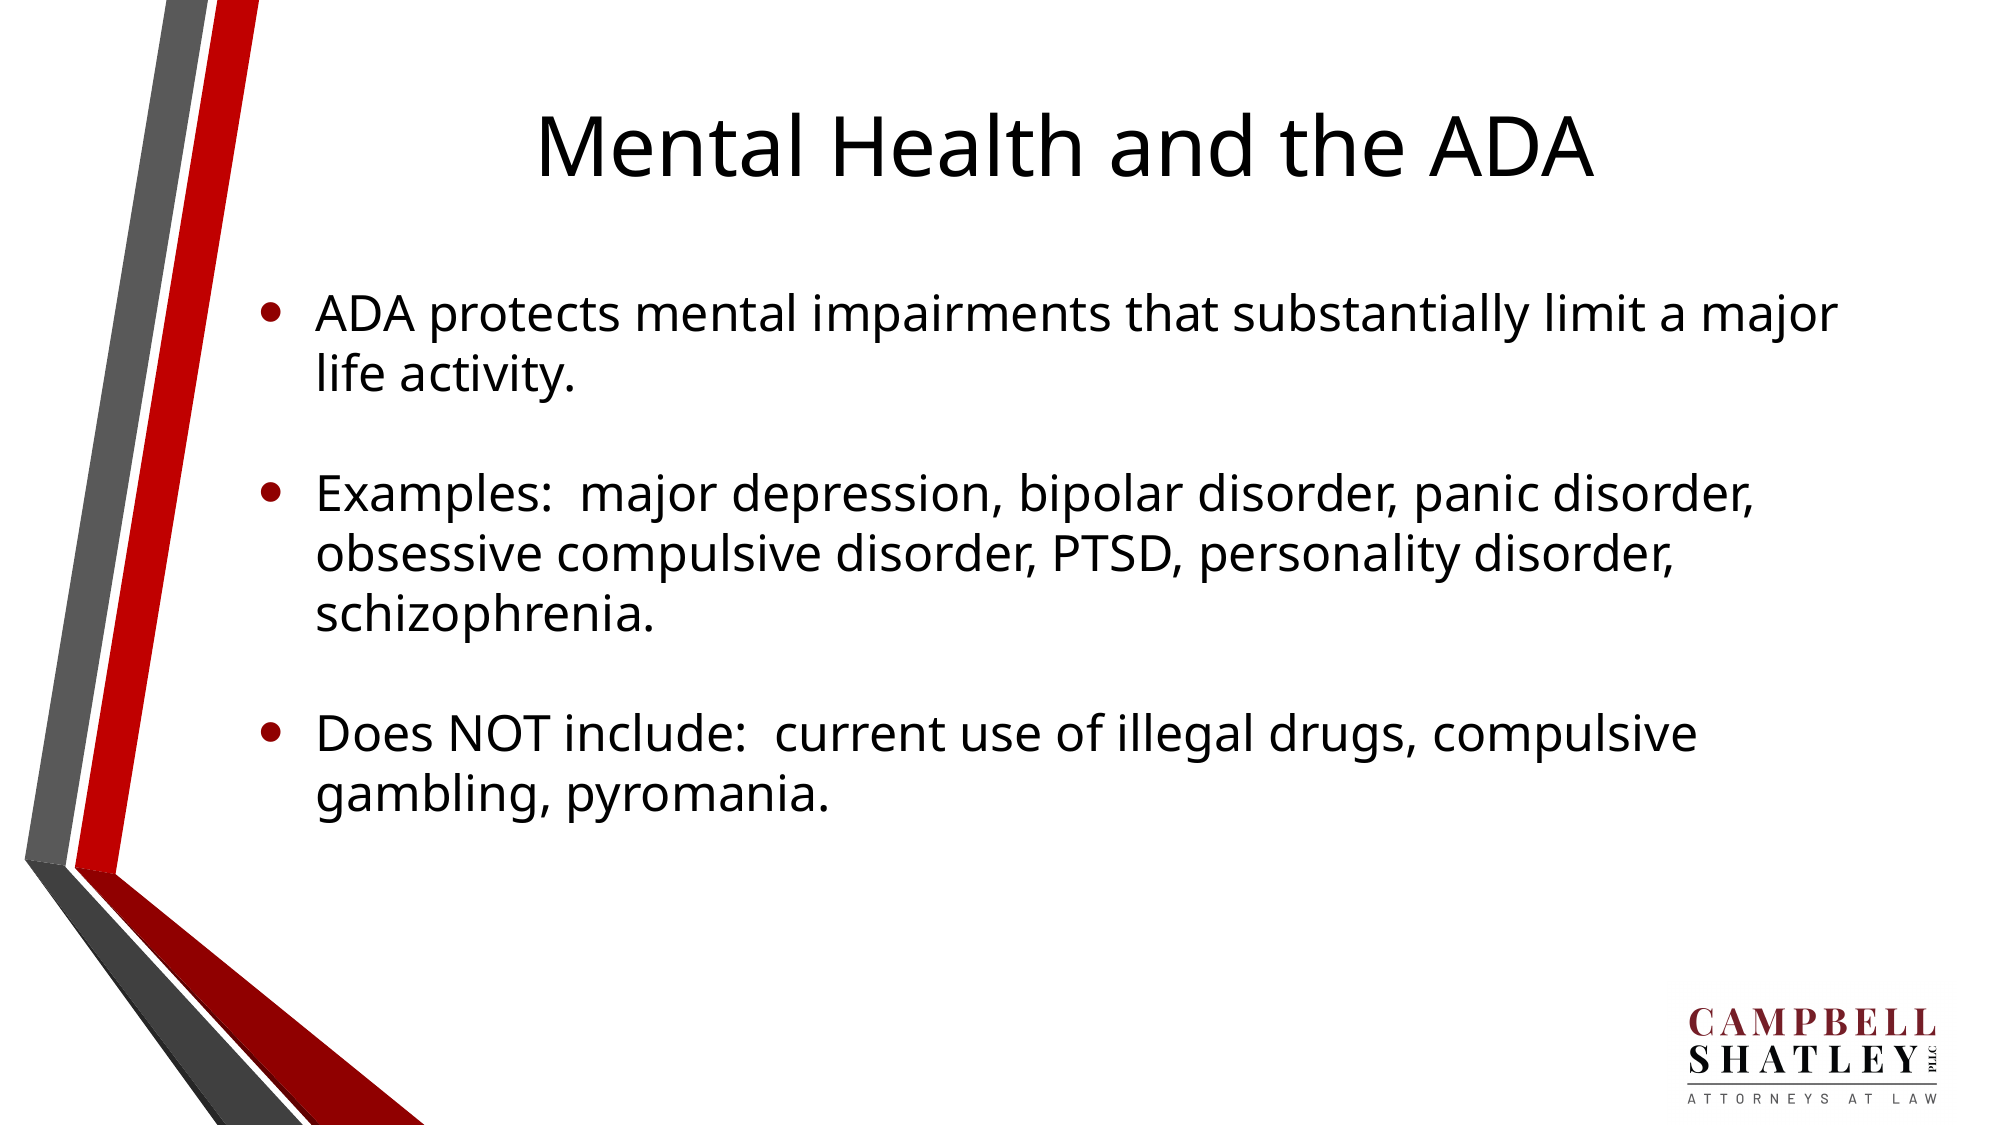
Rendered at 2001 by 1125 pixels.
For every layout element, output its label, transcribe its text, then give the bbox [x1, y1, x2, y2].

list ADA protects mental impairments that substantially limit a major life activity. Examples: major depression, bipolar disorder, panic disorder, obsessive compulsive disorder, PTSD, personality disorder, schizophrenia. Does NOT include: current use of illegal drugs, compulsive gambling, pyromania. [243, 273, 1887, 982]
picture [1667, 981, 1957, 1125]
title Mental Health and the ADA [243, 63, 1887, 224]
